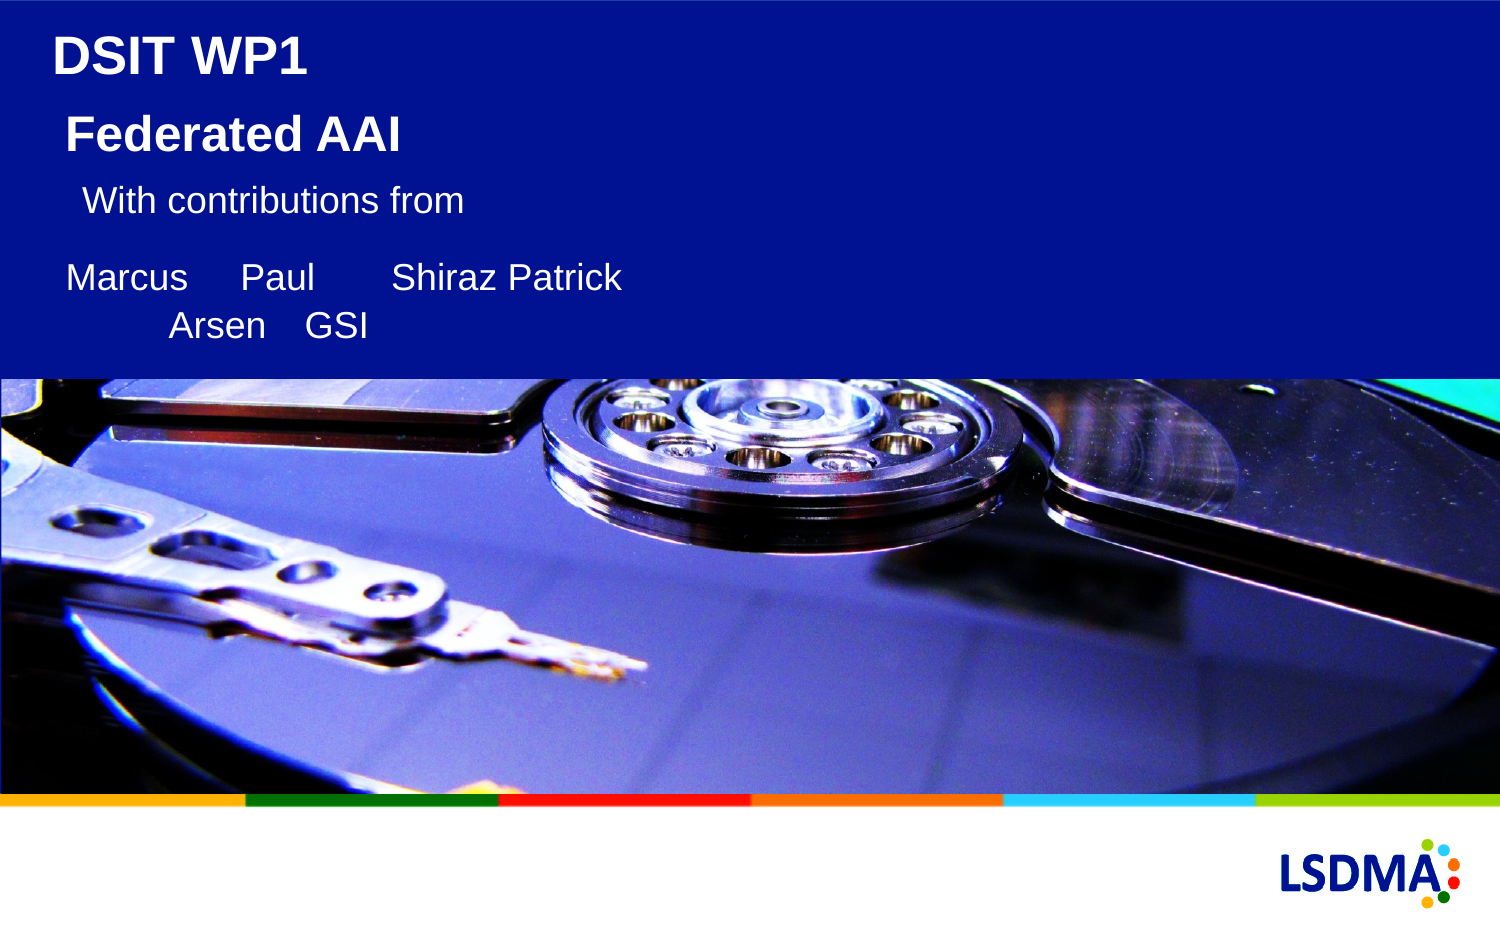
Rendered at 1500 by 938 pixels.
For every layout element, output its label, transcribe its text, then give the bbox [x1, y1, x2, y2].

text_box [49, 168, 639, 355]
picture [0, 0, 1500, 938]
subtitle Federated AAI [50, 93, 1291, 182]
title DSIT WP1 [37, 18, 1266, 88]
